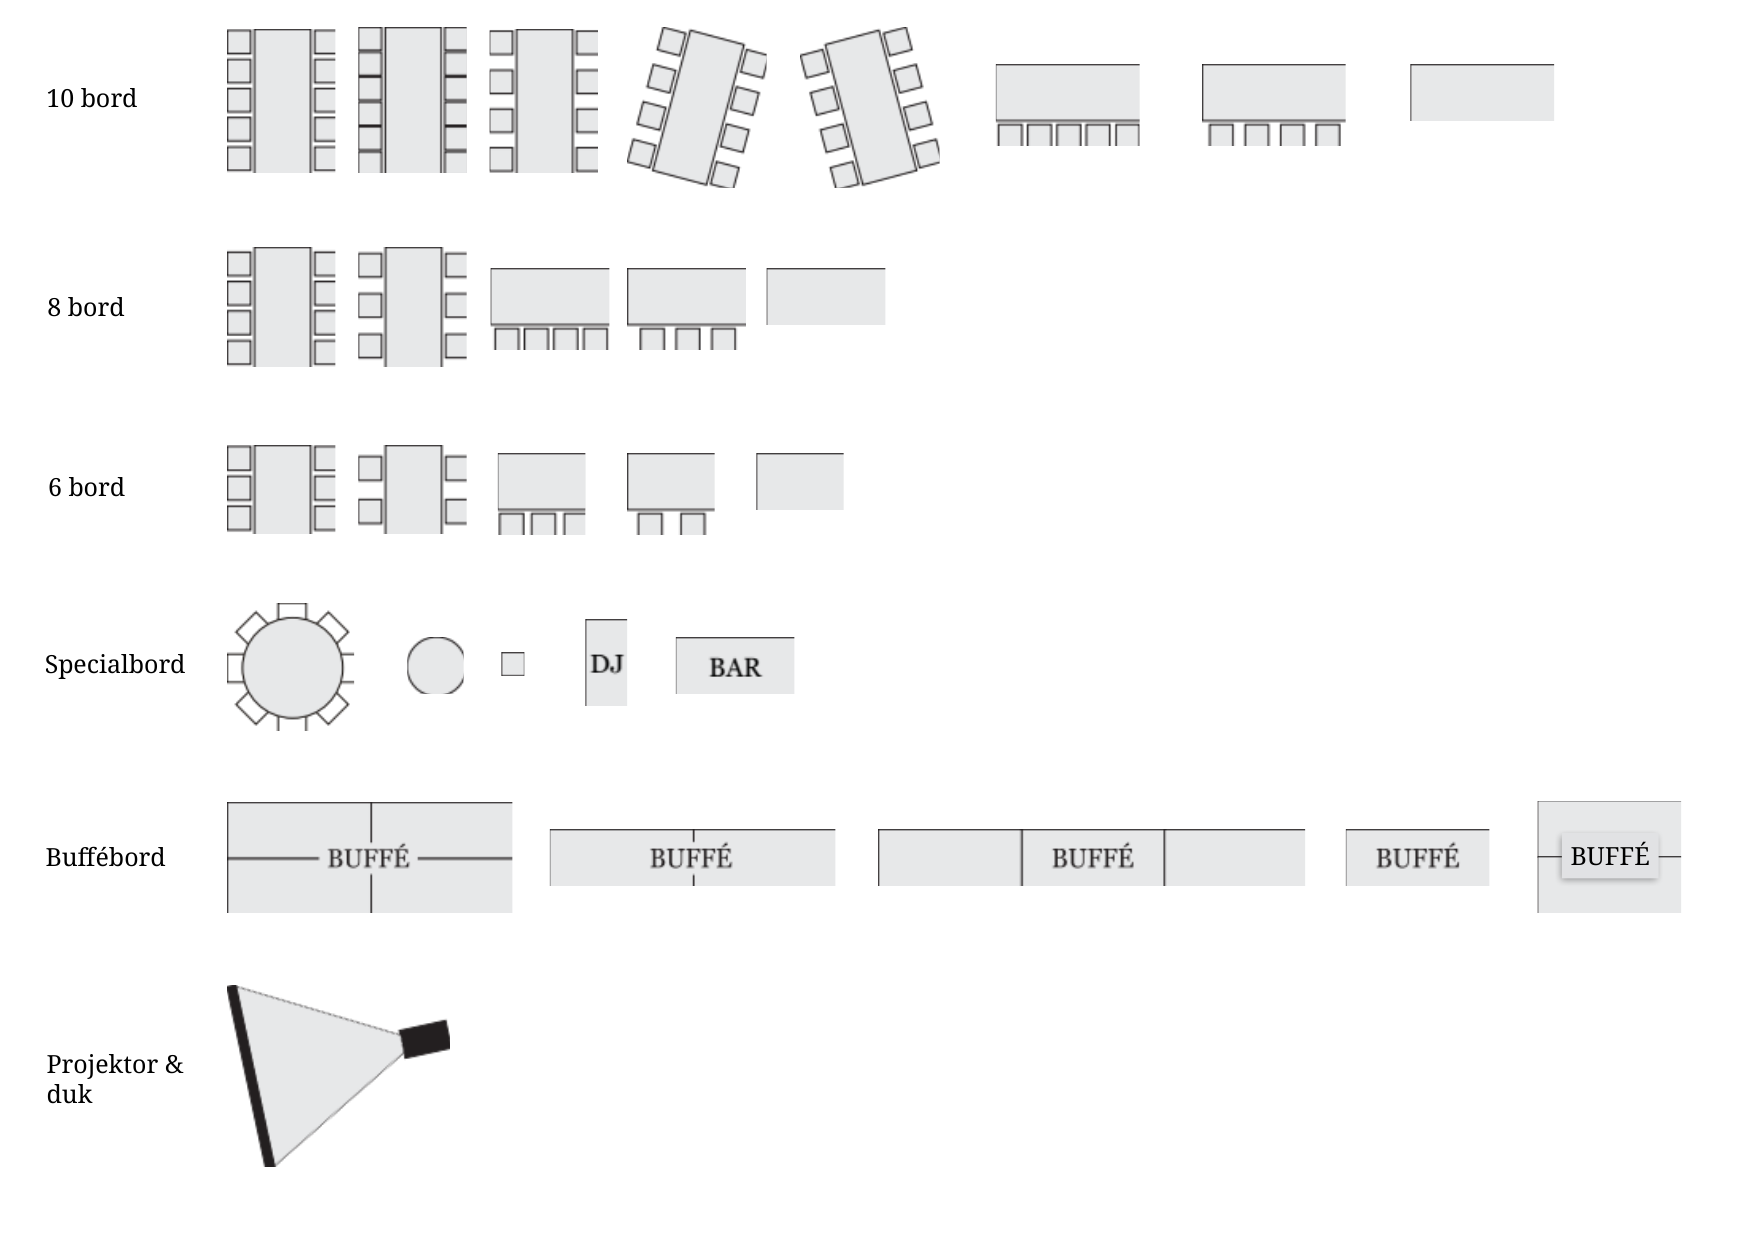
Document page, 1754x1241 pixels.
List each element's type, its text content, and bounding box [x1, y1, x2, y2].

picture [226, 28, 336, 174]
picture [226, 445, 336, 534]
picture [626, 452, 715, 535]
picture [497, 452, 586, 535]
picture [501, 651, 525, 676]
picture [626, 268, 747, 351]
picture [358, 445, 467, 534]
text_box Specialbord [30, 641, 201, 686]
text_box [1537, 800, 1682, 913]
picture [226, 985, 451, 1167]
picture [407, 637, 464, 694]
picture [358, 26, 467, 174]
picture [766, 268, 886, 326]
picture [675, 637, 795, 694]
picture [489, 28, 599, 174]
text_box Projektor & duk [31, 1040, 199, 1116]
picture [490, 268, 610, 351]
text_box Buffébord [30, 833, 181, 879]
picture [1345, 828, 1490, 886]
picture [995, 64, 1140, 147]
picture [226, 247, 336, 367]
picture [585, 619, 628, 706]
picture [1201, 64, 1346, 147]
text_box 10 bord [31, 75, 153, 121]
picture [799, 26, 940, 188]
picture [1410, 64, 1555, 122]
picture [755, 452, 844, 510]
text_box 6 bord [33, 463, 141, 509]
picture [226, 602, 355, 731]
picture [877, 828, 1306, 886]
picture [226, 801, 513, 913]
picture [549, 828, 836, 886]
text_box 8 bord [32, 283, 140, 329]
picture [626, 26, 767, 188]
picture [358, 247, 467, 367]
